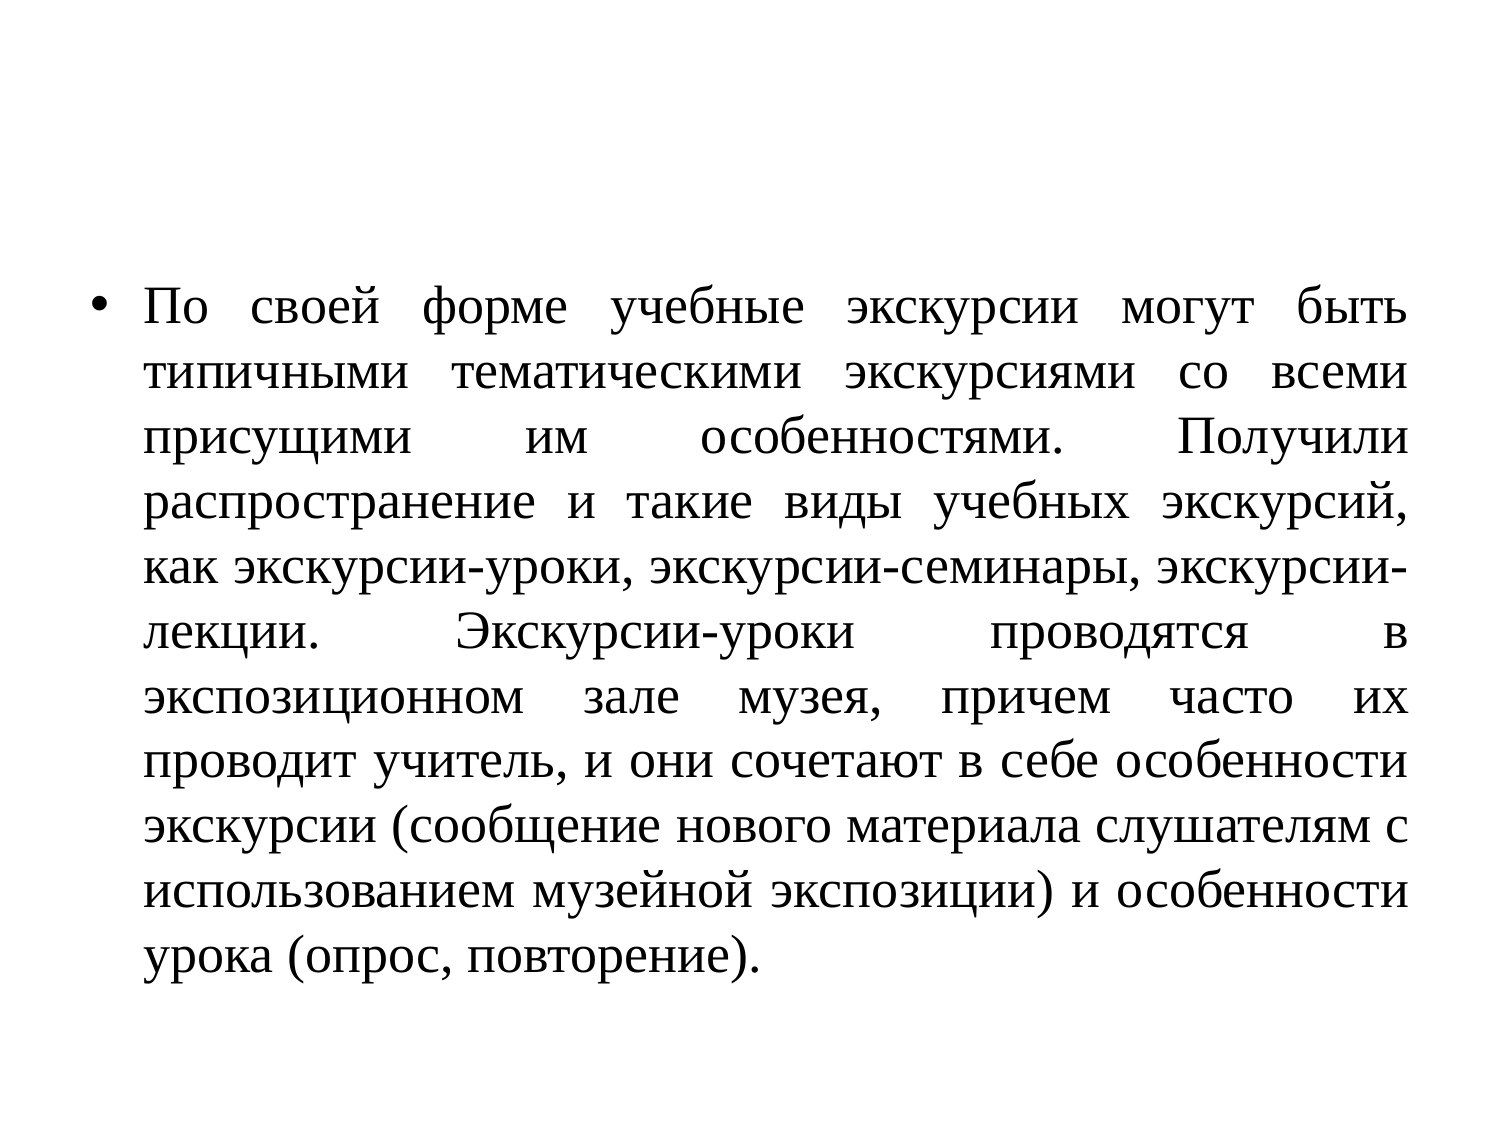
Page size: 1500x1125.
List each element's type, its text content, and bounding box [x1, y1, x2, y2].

list По своей форме учебные экскурсии могут быть типичными тематическими экскурсиями со всеми присущими им особенностями. Получили распространение и такие виды учебных экскурсий, как экскурсии-уроки, экскурсии-семинары, экскурсии-лекции. Экскурсии-уроки проводятся в экспозиционном зале музея, причем часто их проводит учитель, и они сочетают в себе особенности экскурсии (сообщение нового ма­териала слушателям с использованием музейной экспо­зиции) и особенности урока (опрос, повторение). [75, 262, 1425, 1005]
